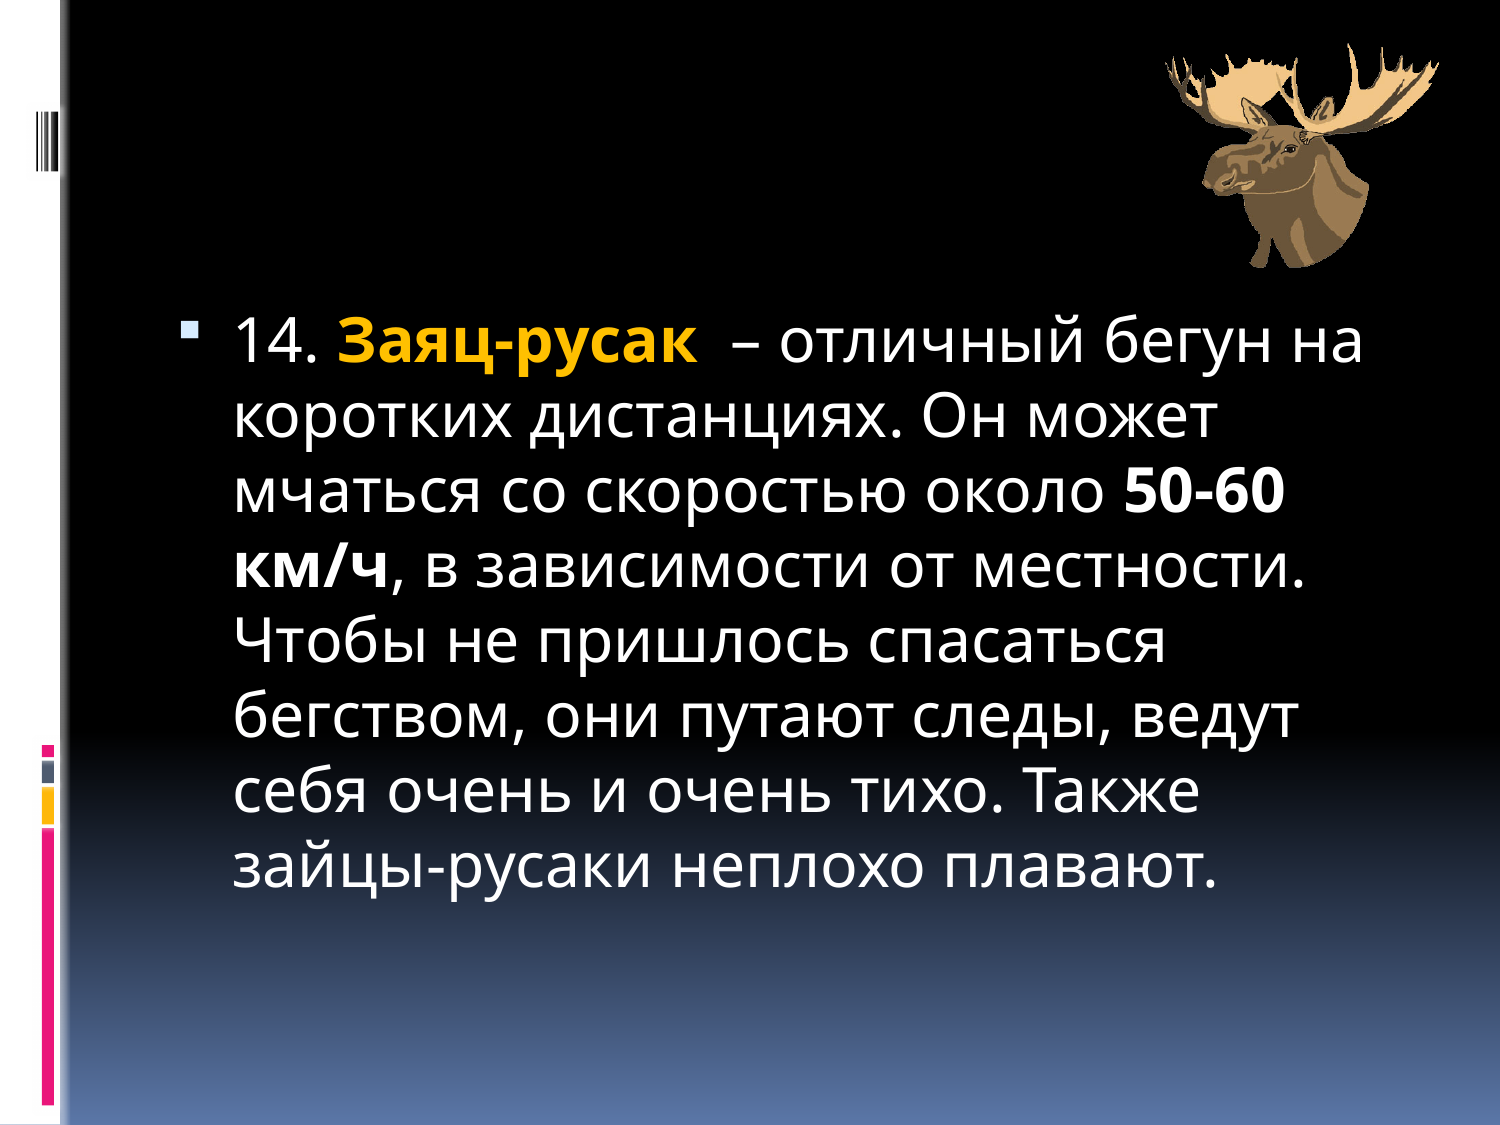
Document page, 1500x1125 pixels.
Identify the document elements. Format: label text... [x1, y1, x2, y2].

picture [1164, 42, 1439, 268]
list 14. Заяц-русак – отличный бегун на коротких дистанциях. Он может мчаться со скоростью около 50-60 км/ч, в зависимости от местности. Чтобы не пришлось спасаться бегством, они путают следы, ведут себя очень и очень тихо. Также зайцы-русаки неплохо плавают. [150, 292, 1425, 1043]
